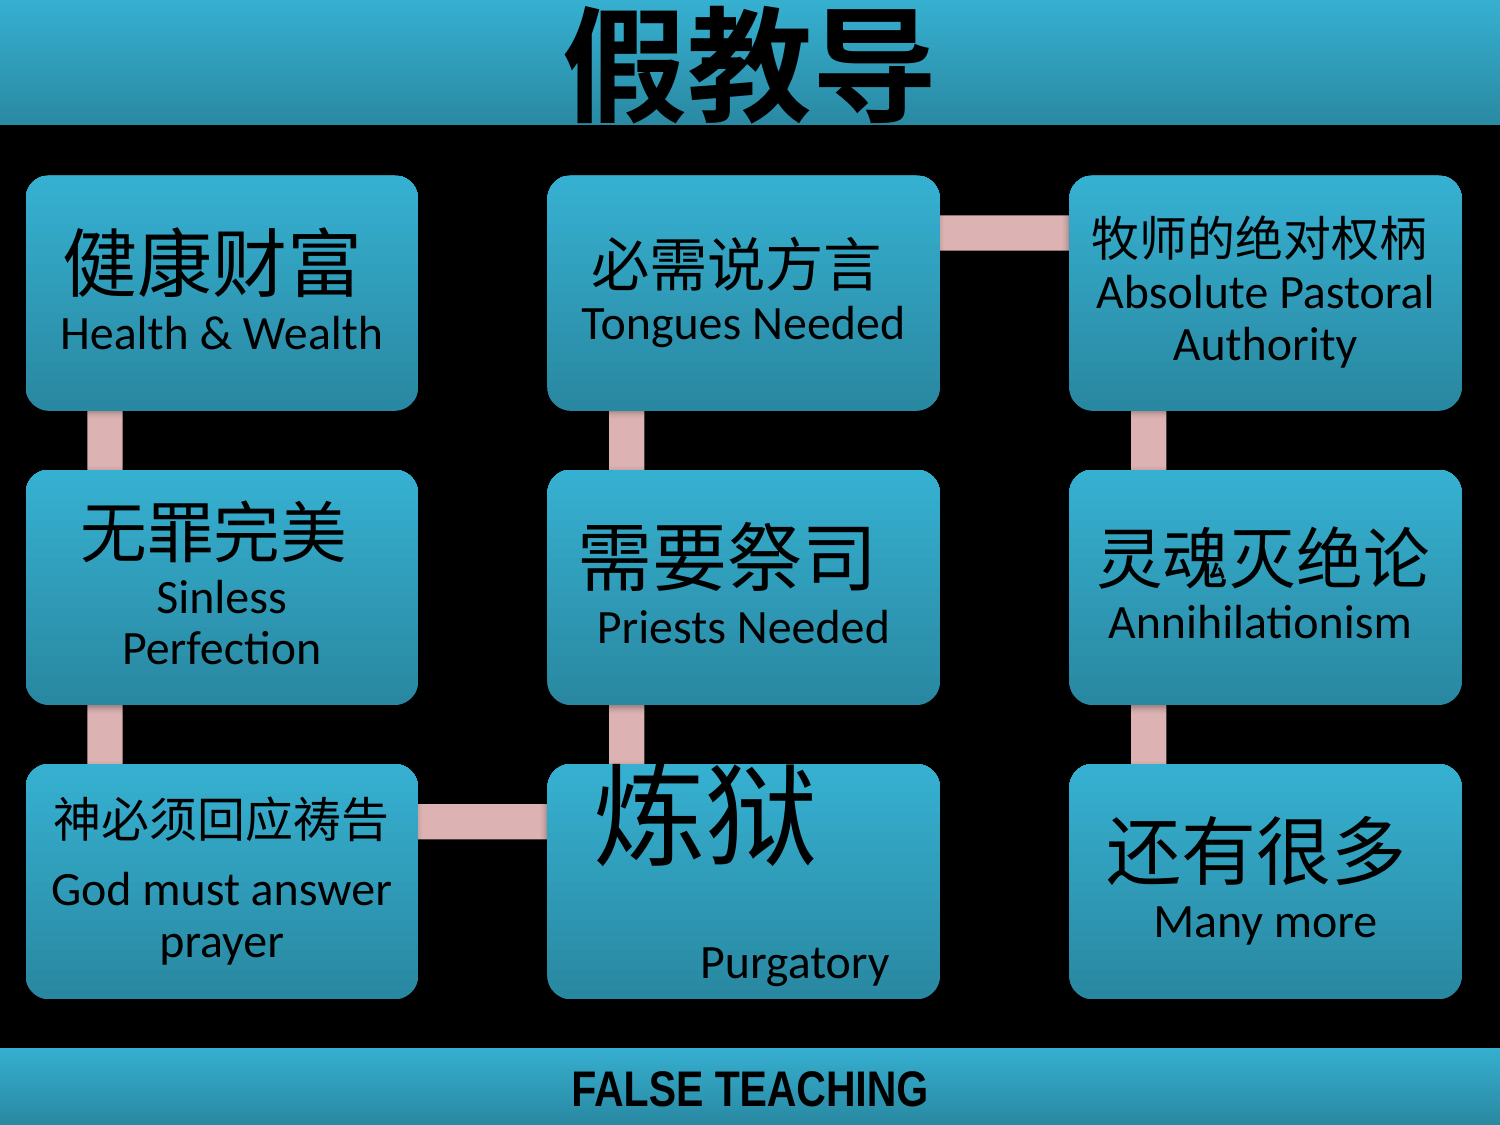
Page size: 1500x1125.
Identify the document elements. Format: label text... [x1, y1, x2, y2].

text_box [24, 174, 1463, 1001]
text_box FALSE TEACHING [0, 1048, 1500, 1125]
text_box 假教导 [0, 0, 1500, 125]
